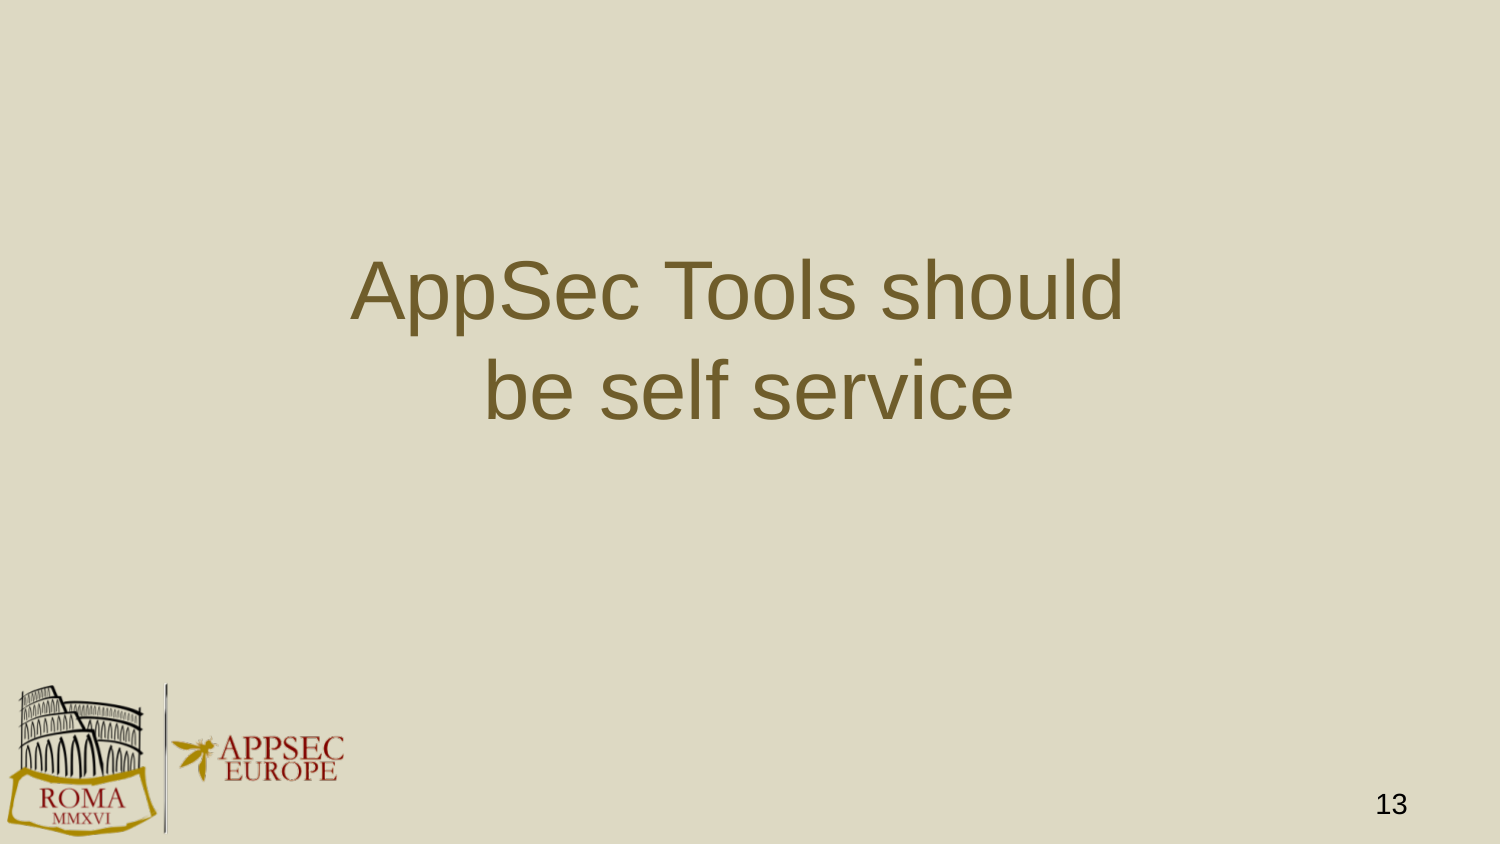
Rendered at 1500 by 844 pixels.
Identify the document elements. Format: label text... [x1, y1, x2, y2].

title AppSec Tools should be self service [75, 265, 1425, 407]
picture [0, 621, 370, 844]
slide_number 13 [1360, 777, 1490, 823]
